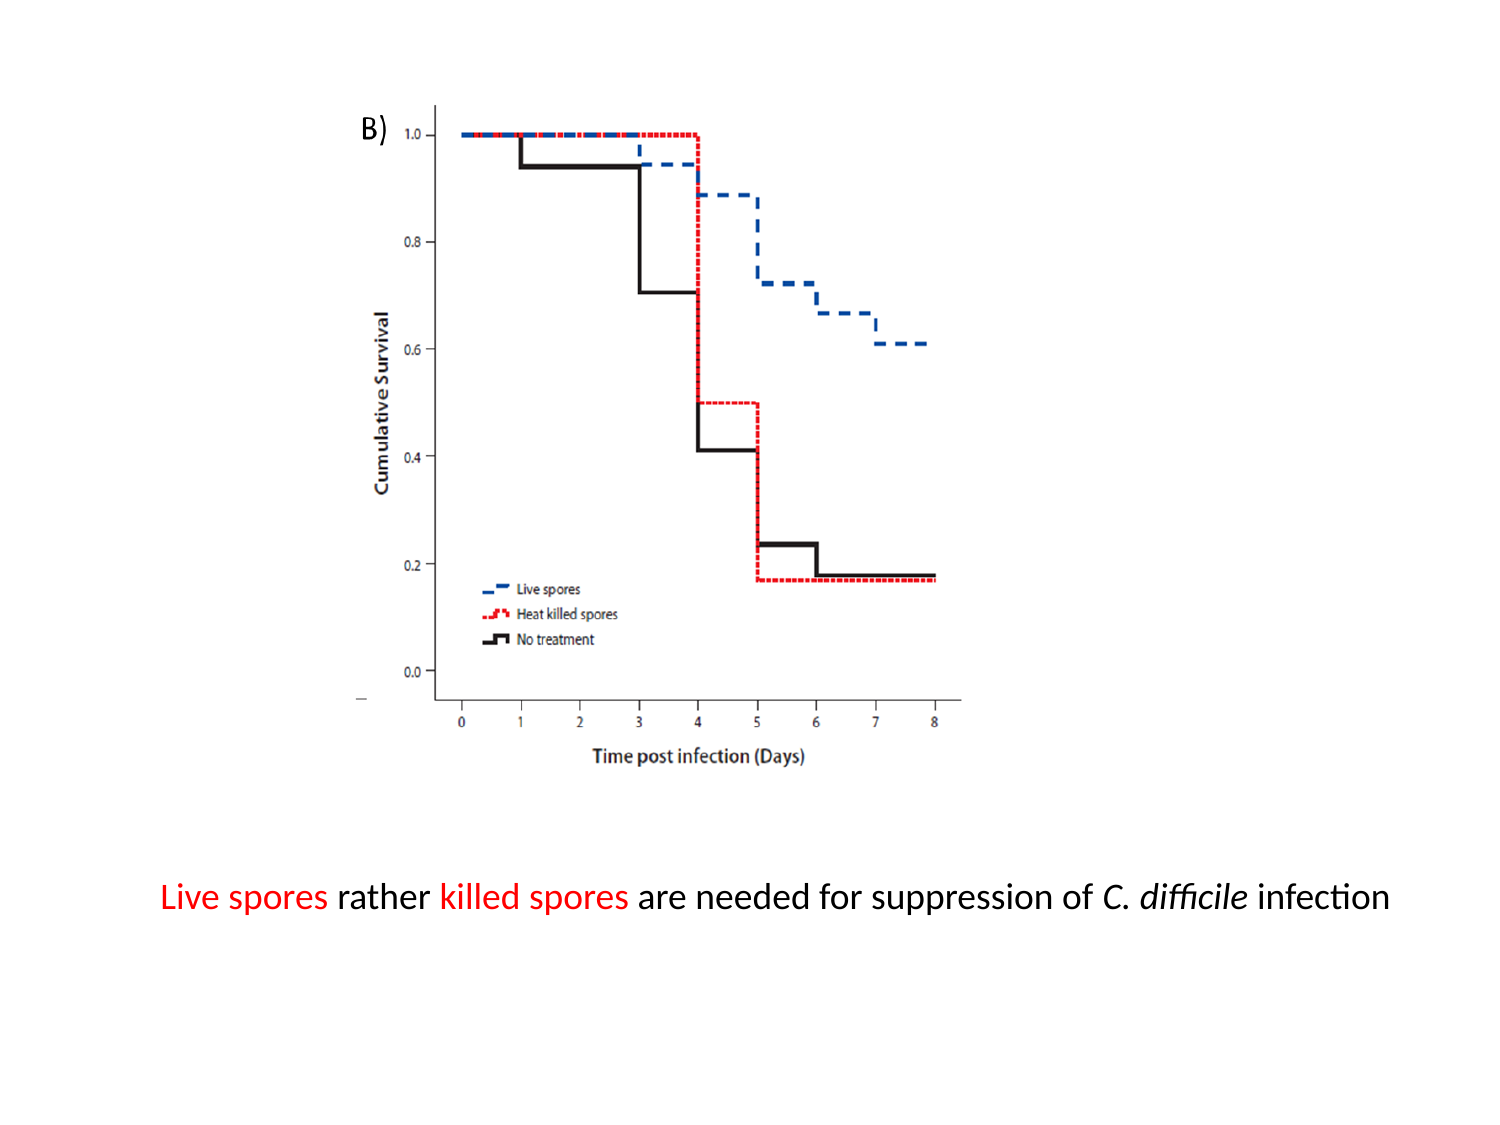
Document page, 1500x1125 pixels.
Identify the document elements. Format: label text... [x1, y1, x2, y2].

text_box Live spores rather killed spores are needed for suppression of C. difficile infection [145, 864, 1406, 925]
picture [355, 77, 1035, 794]
